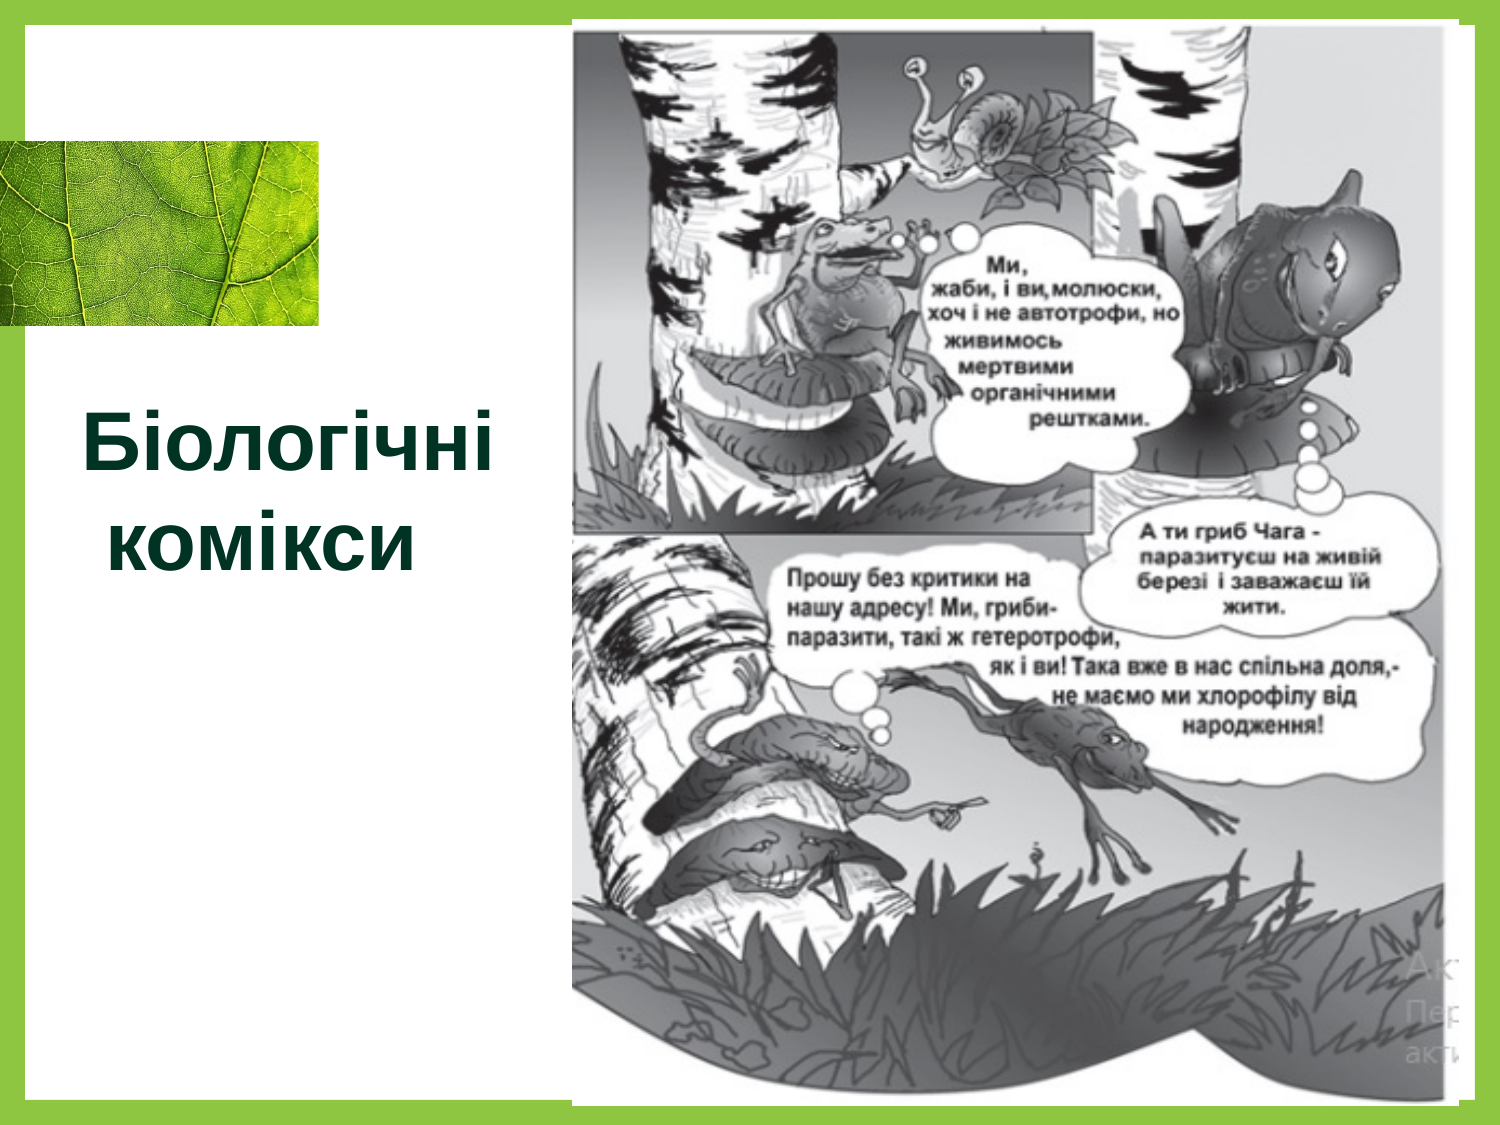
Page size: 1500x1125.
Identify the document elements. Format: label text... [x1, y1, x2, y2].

text_box Біологічні комікси [67, 379, 511, 595]
picture [572, 18, 1459, 1107]
picture [0, 141, 319, 326]
